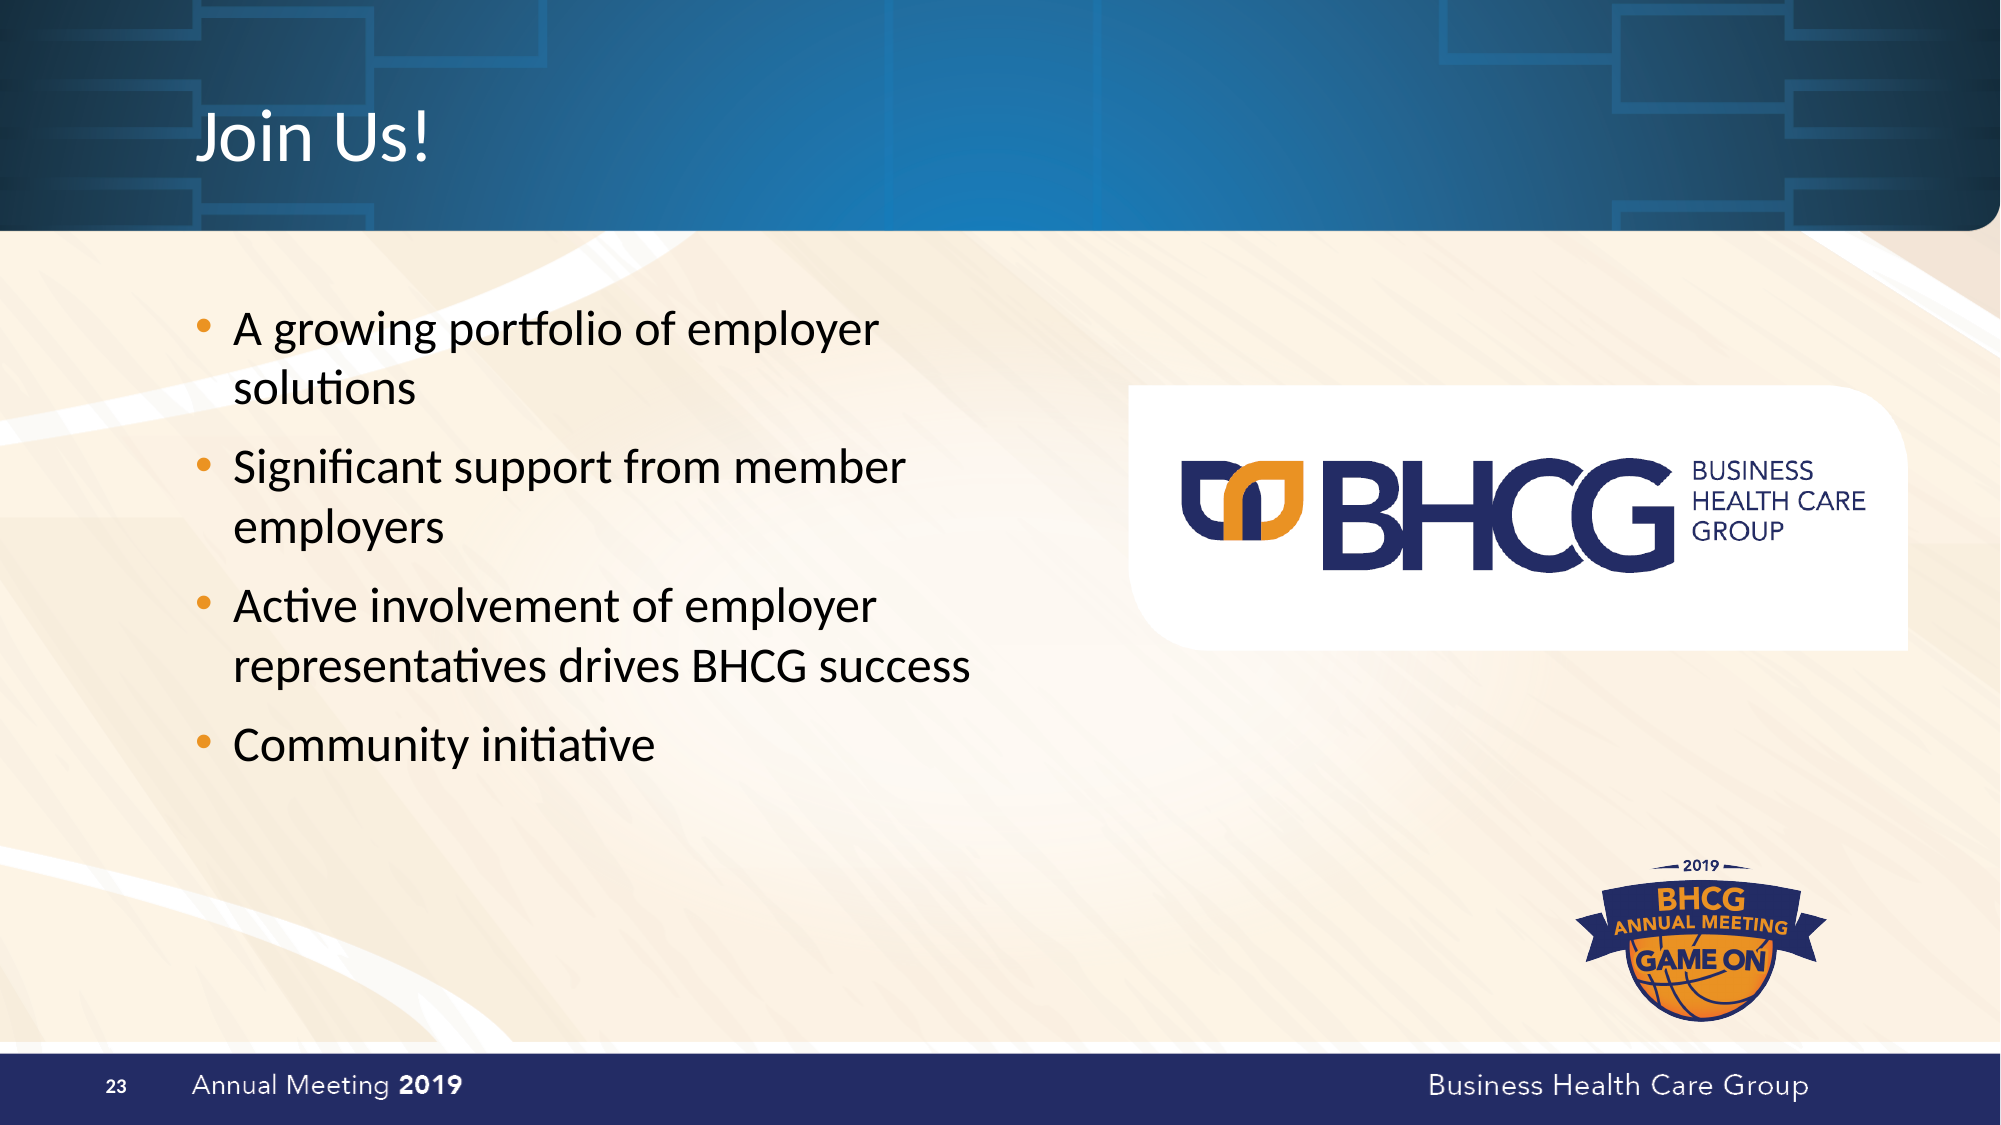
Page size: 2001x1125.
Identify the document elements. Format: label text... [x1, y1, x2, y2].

list A growing portfolio of employer solutions Significant support from member employers Active involvement of employer representatives drives BHCG success Community initiative [180, 287, 1000, 1005]
slide_number 23 [12, 1055, 142, 1115]
picture [0, 0, 2001, 1125]
title Join Us! [180, 45, 1980, 225]
